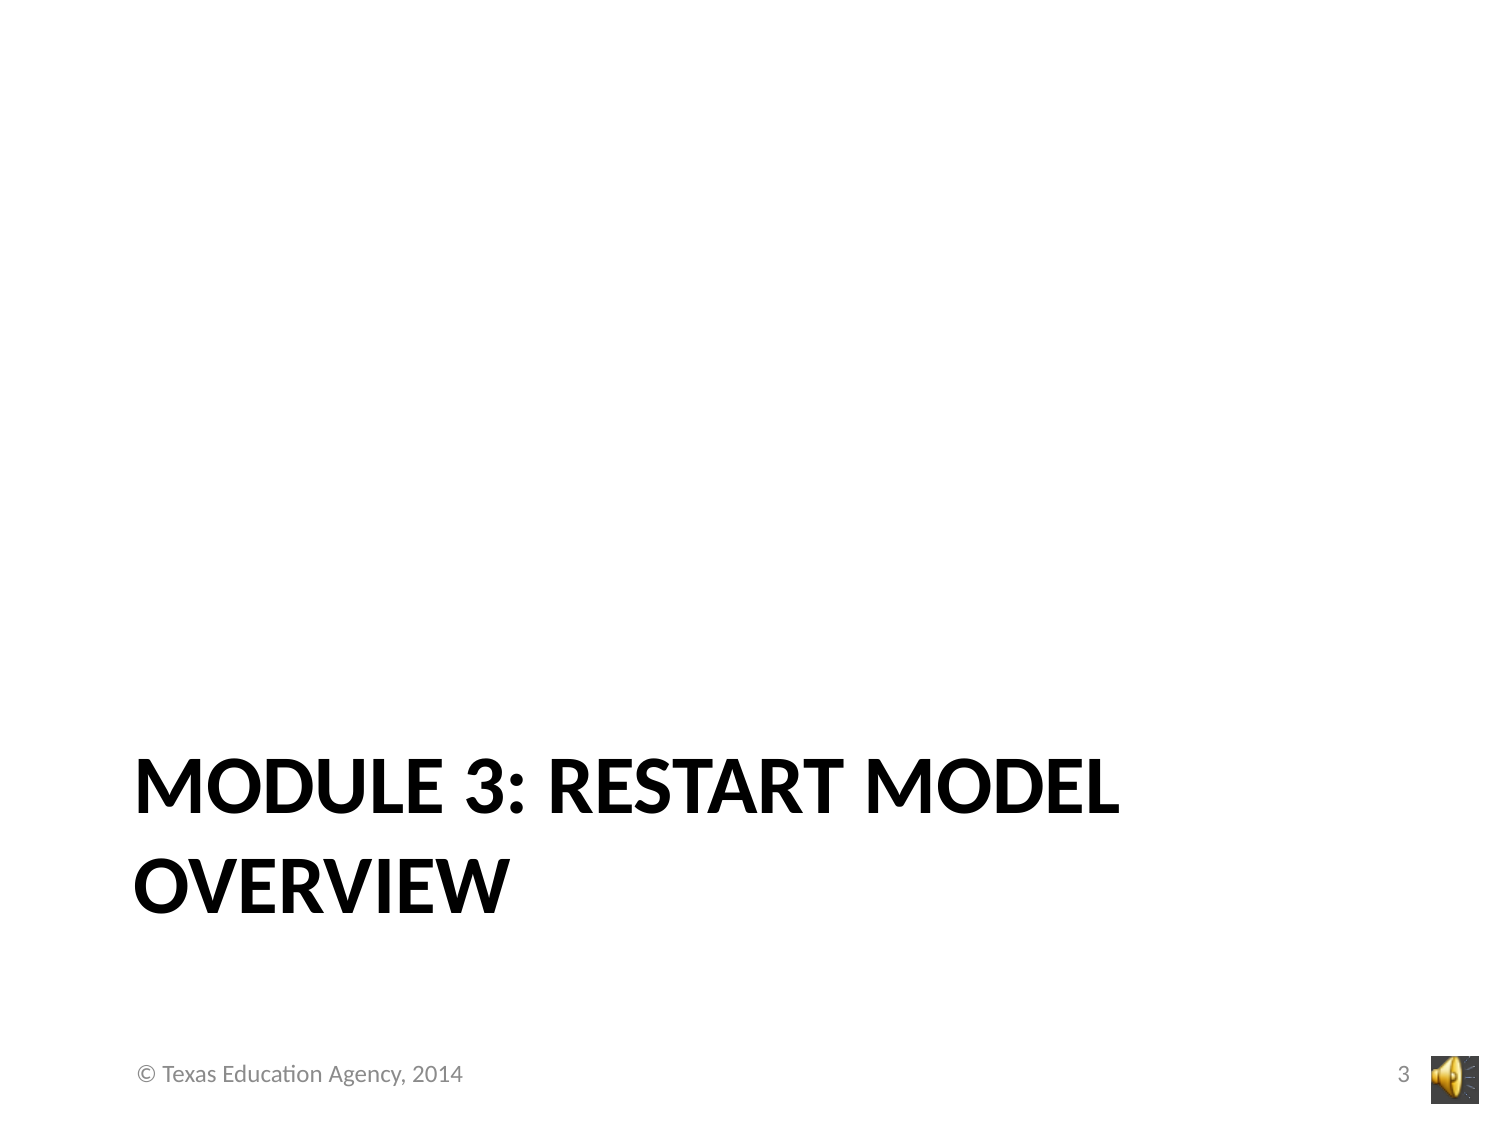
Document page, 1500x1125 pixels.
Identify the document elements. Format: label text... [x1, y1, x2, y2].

slide_number 3 [1074, 1042, 1425, 1103]
picture [1429, 1054, 1481, 1106]
footer © Texas Education Agency, 2014 [62, 1042, 538, 1103]
title Module 3: Restart Model Overview [118, 722, 1394, 947]
